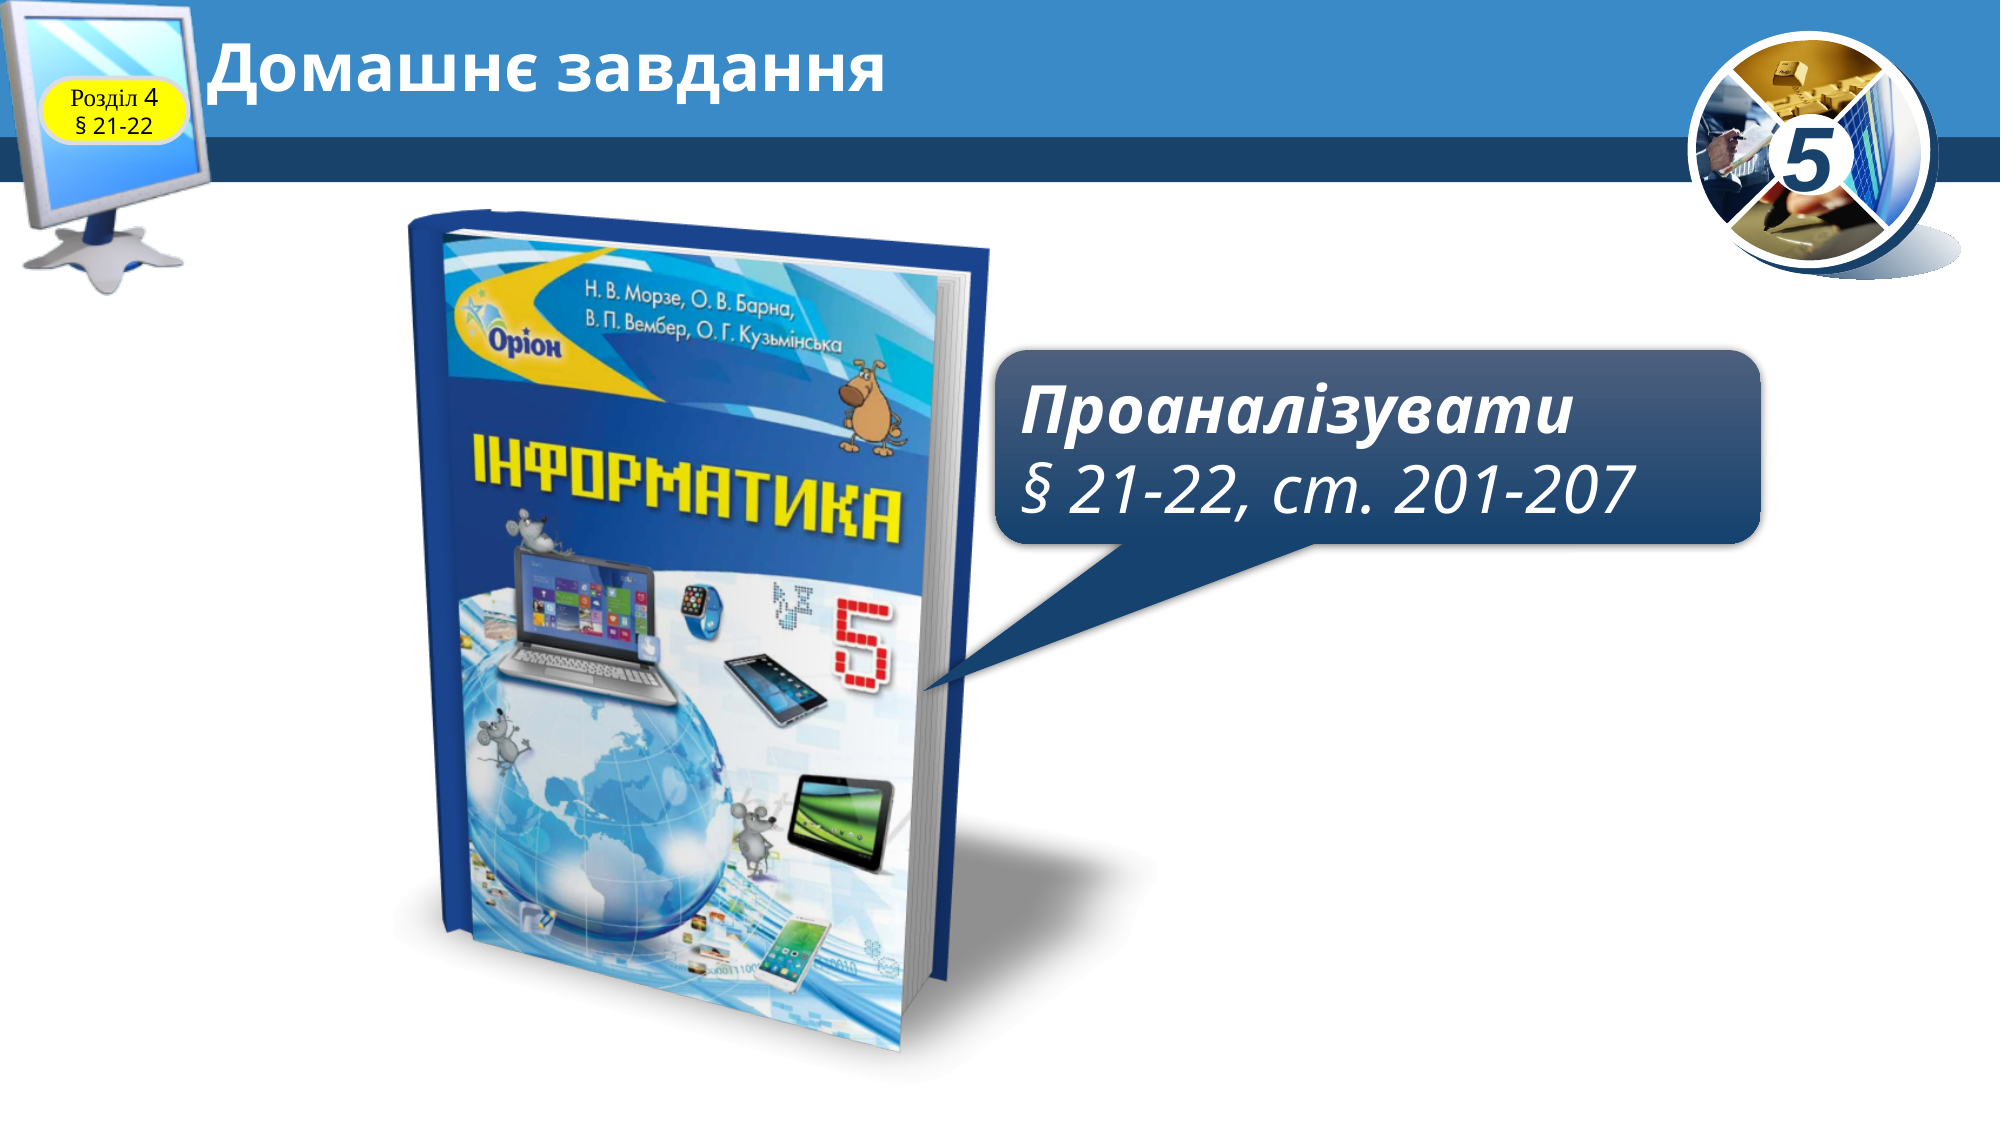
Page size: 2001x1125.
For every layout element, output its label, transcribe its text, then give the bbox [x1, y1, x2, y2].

picture [1730, 181, 1885, 261]
picture [1696, 74, 1780, 224]
picture [393, 208, 1158, 1124]
picture [1733, 40, 1883, 122]
title Домашнє завдання [212, 26, 1678, 114]
picture [1837, 73, 1921, 227]
picture [0, 0, 212, 296]
text_box Проаналізувати § 21-22, ст. 201-207 [1158, 350, 1761, 603]
